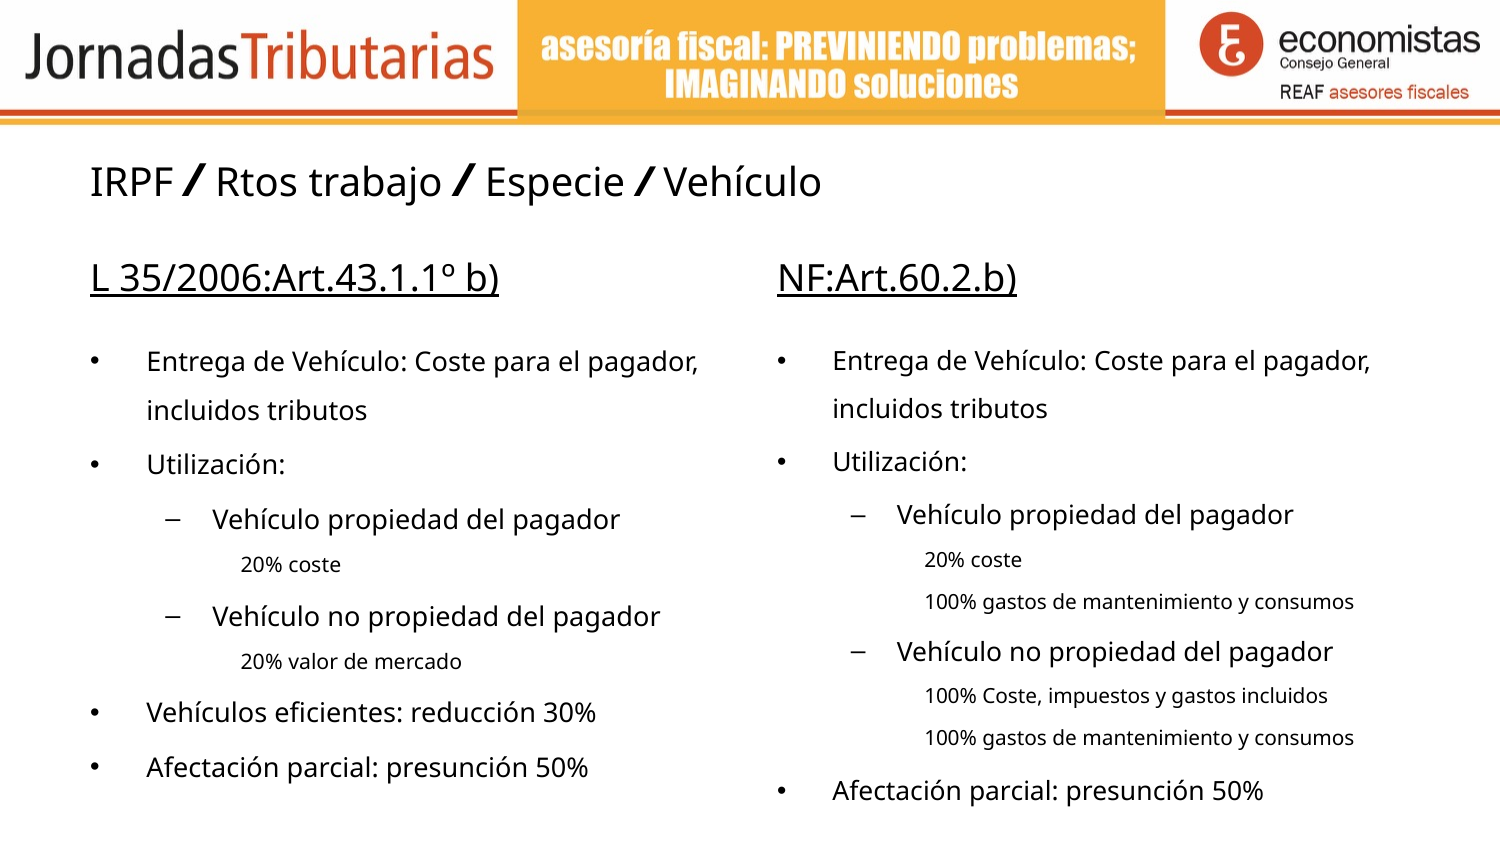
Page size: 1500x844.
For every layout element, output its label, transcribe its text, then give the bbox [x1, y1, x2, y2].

list NF:Art.60.2.b) [761, 227, 1425, 307]
list Entrega de Vehículo: Coste para el pagador, incluidos tributos Utilización: Vehículo propiedad del pagador 20% coste Vehículo no propiedad del pagador 20% valor de mercado Vehículos eficientes: reducción 30% Afectación parcial: presunción 50% [75, 320, 738, 793]
list Entrega de Vehículo: Coste para el pagador, incluidos tributos Utilización: Vehículo propiedad del pagador 20% coste 100% gastos de mantenimiento y consumos Vehículo no propiedad del pagador 100% Coste, impuestos y gastos incluidos 100% gastos de mantenimiento y consumos Afectación parcial: presunción 50% [761, 320, 1452, 819]
title IRPF / Rtos trabajo / Especie / Vehículo [75, 142, 1425, 214]
list L 35/2006:Art.43.1.1º b) [75, 227, 738, 307]
picture [0, 0, 1500, 130]
